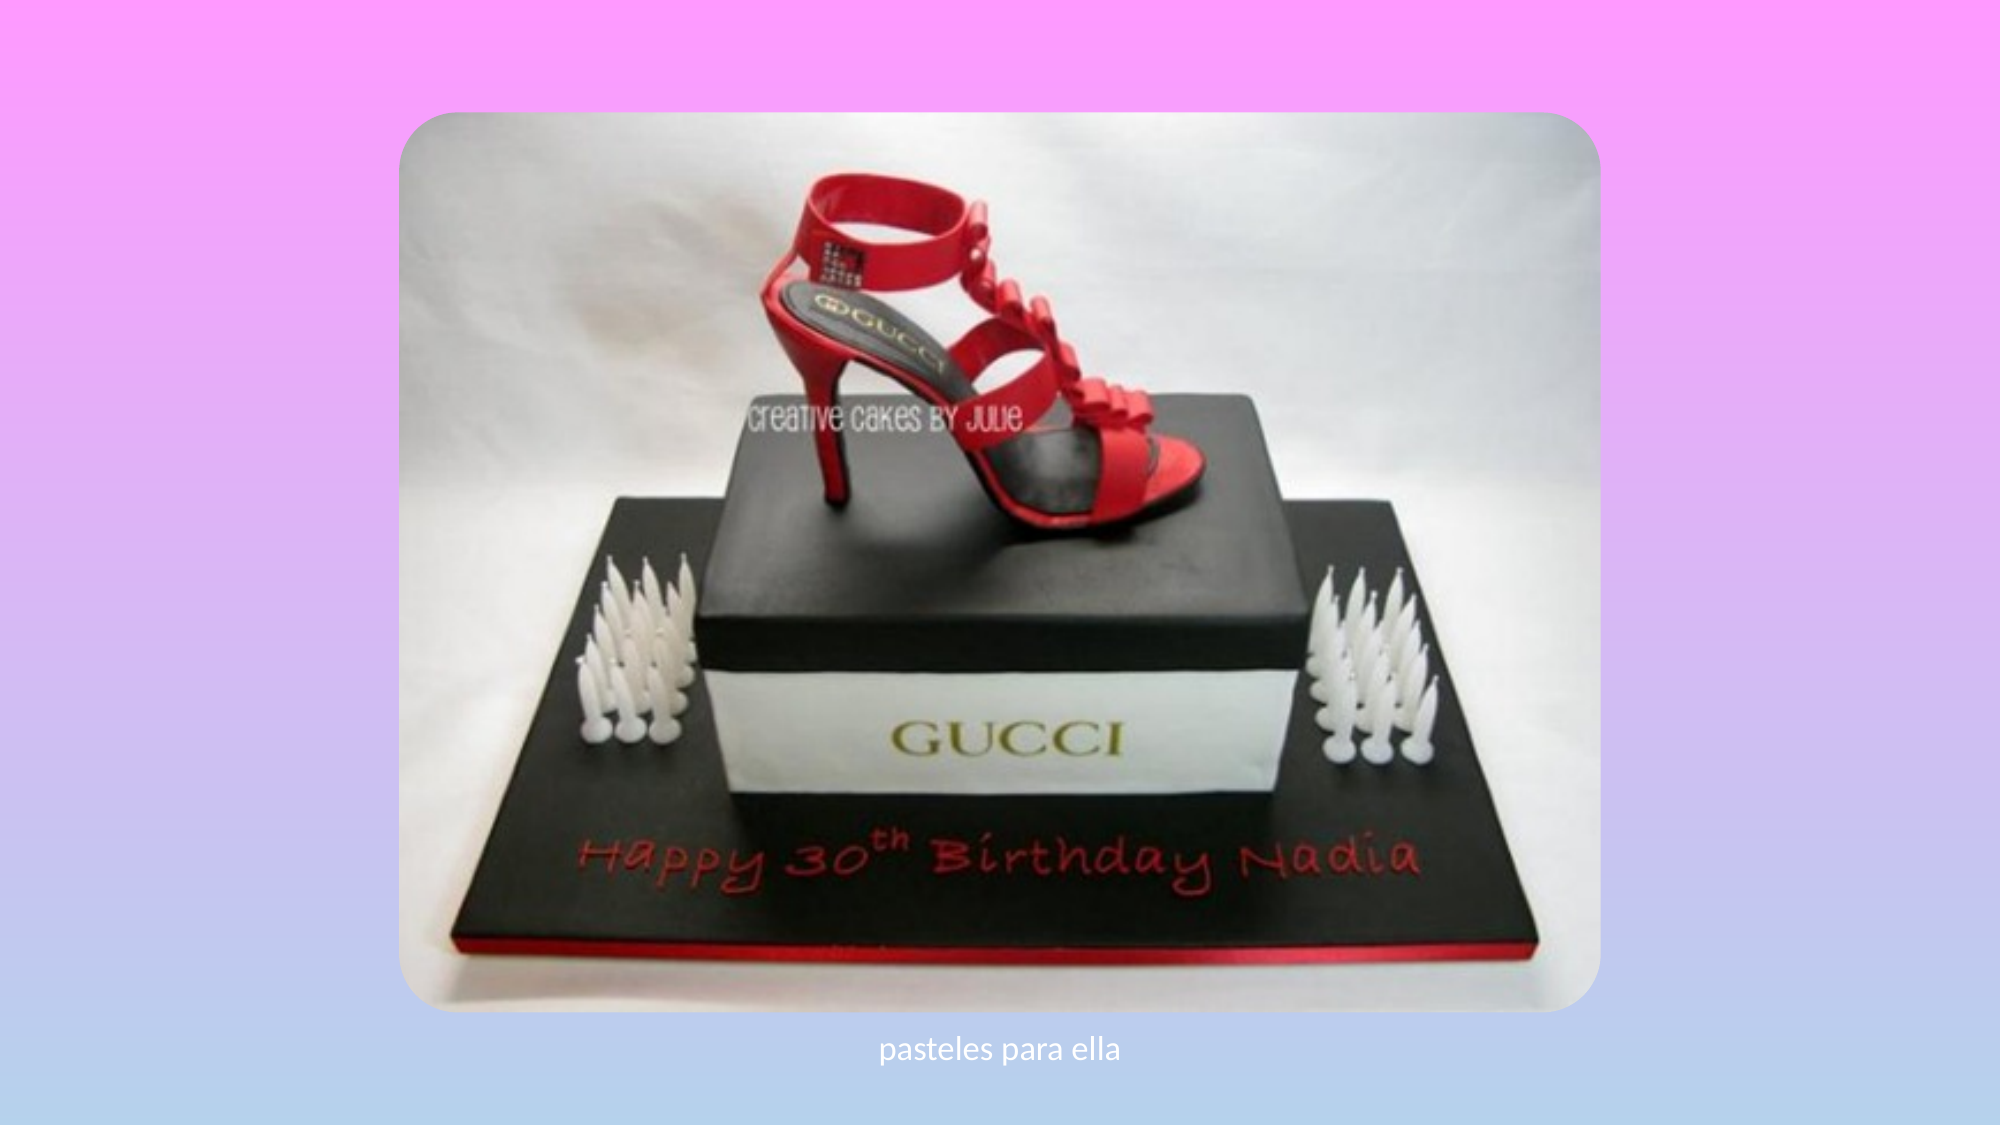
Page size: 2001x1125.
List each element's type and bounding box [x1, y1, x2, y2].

text_box [399, 112, 1601, 1075]
